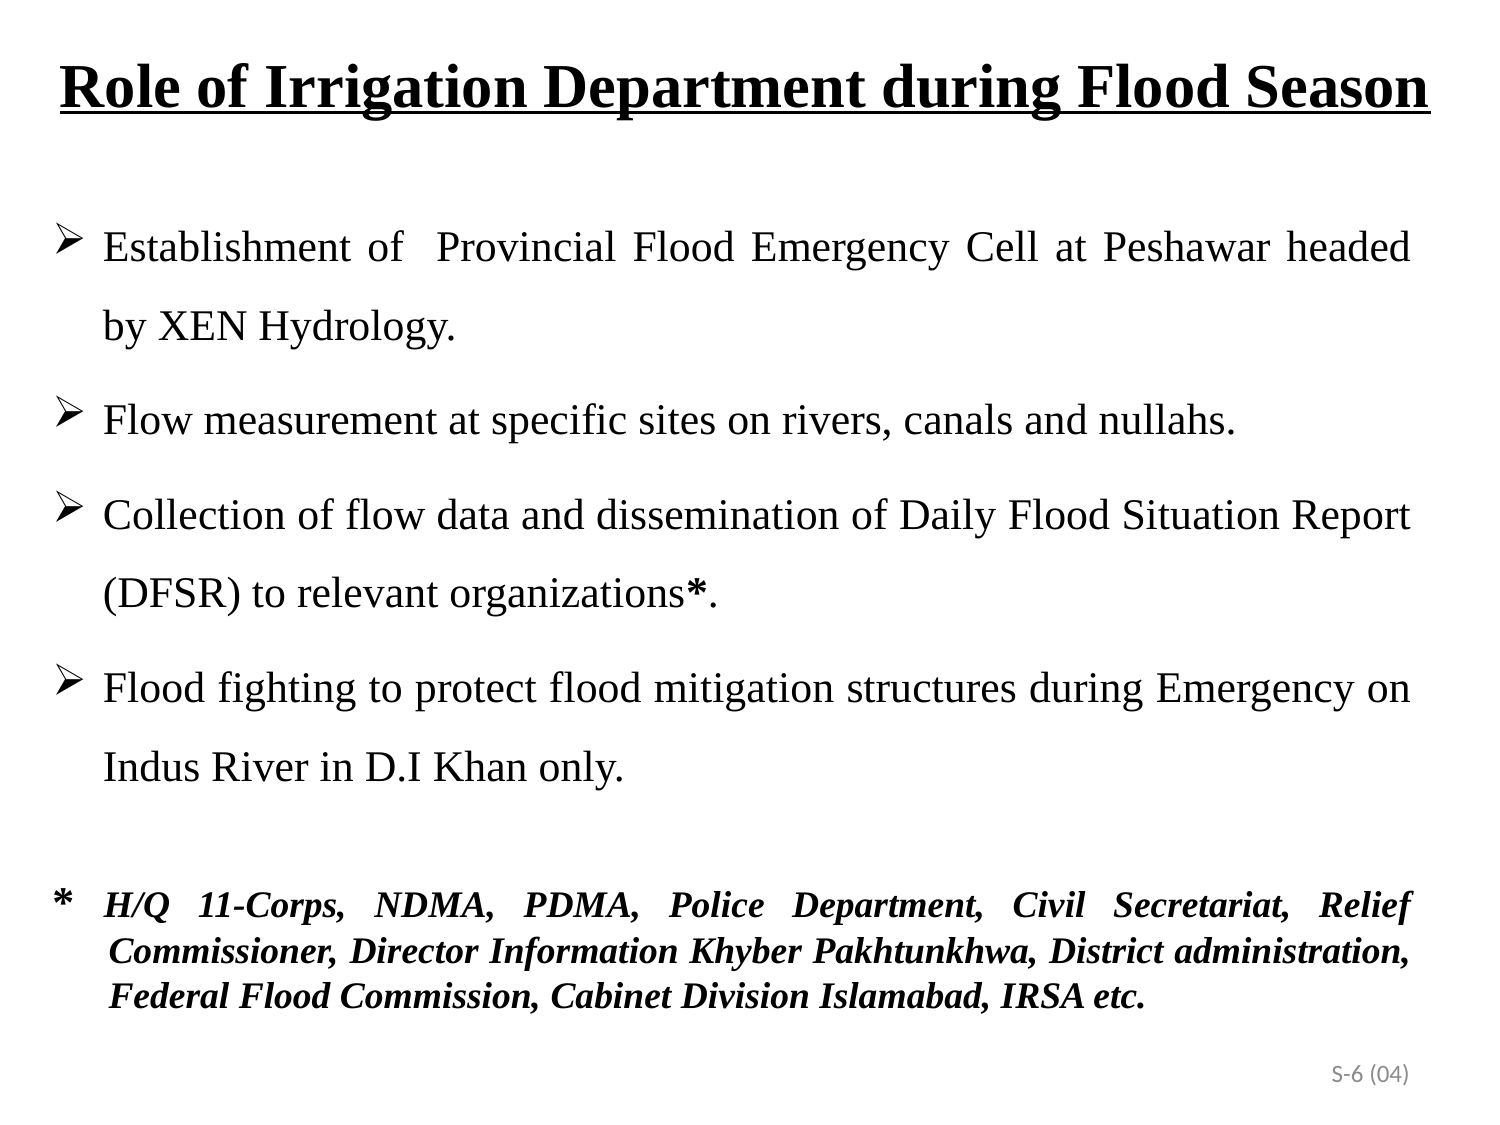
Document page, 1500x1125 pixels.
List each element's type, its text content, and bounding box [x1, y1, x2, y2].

text_box Role of Irrigation Department during Flood Season [22, 39, 1469, 126]
list Establishment of Provincial Flood Emergency Cell at Peshawar headed by XEN Hydrology. Flow measurement at specific sites on rivers, canals and nullahs. Collection of flow data and dissemination of Daily Flood Situation Report (DFSR) to relevant organizations*. Flood fighting to protect flood mitigation structures during Emergency on Indus River in D.I Khan only. * H/Q 11-Corps, NDMA, PDMA, Police Department, Civil Secretariat, Relief Commissioner, Director Information Khyber Pakhtunkhwa, District administration, Federal Flood Commission, Cabinet Division Islamabad, IRSA etc. [37, 184, 1428, 1001]
slide_number S-6 (04) [1074, 1042, 1425, 1103]
